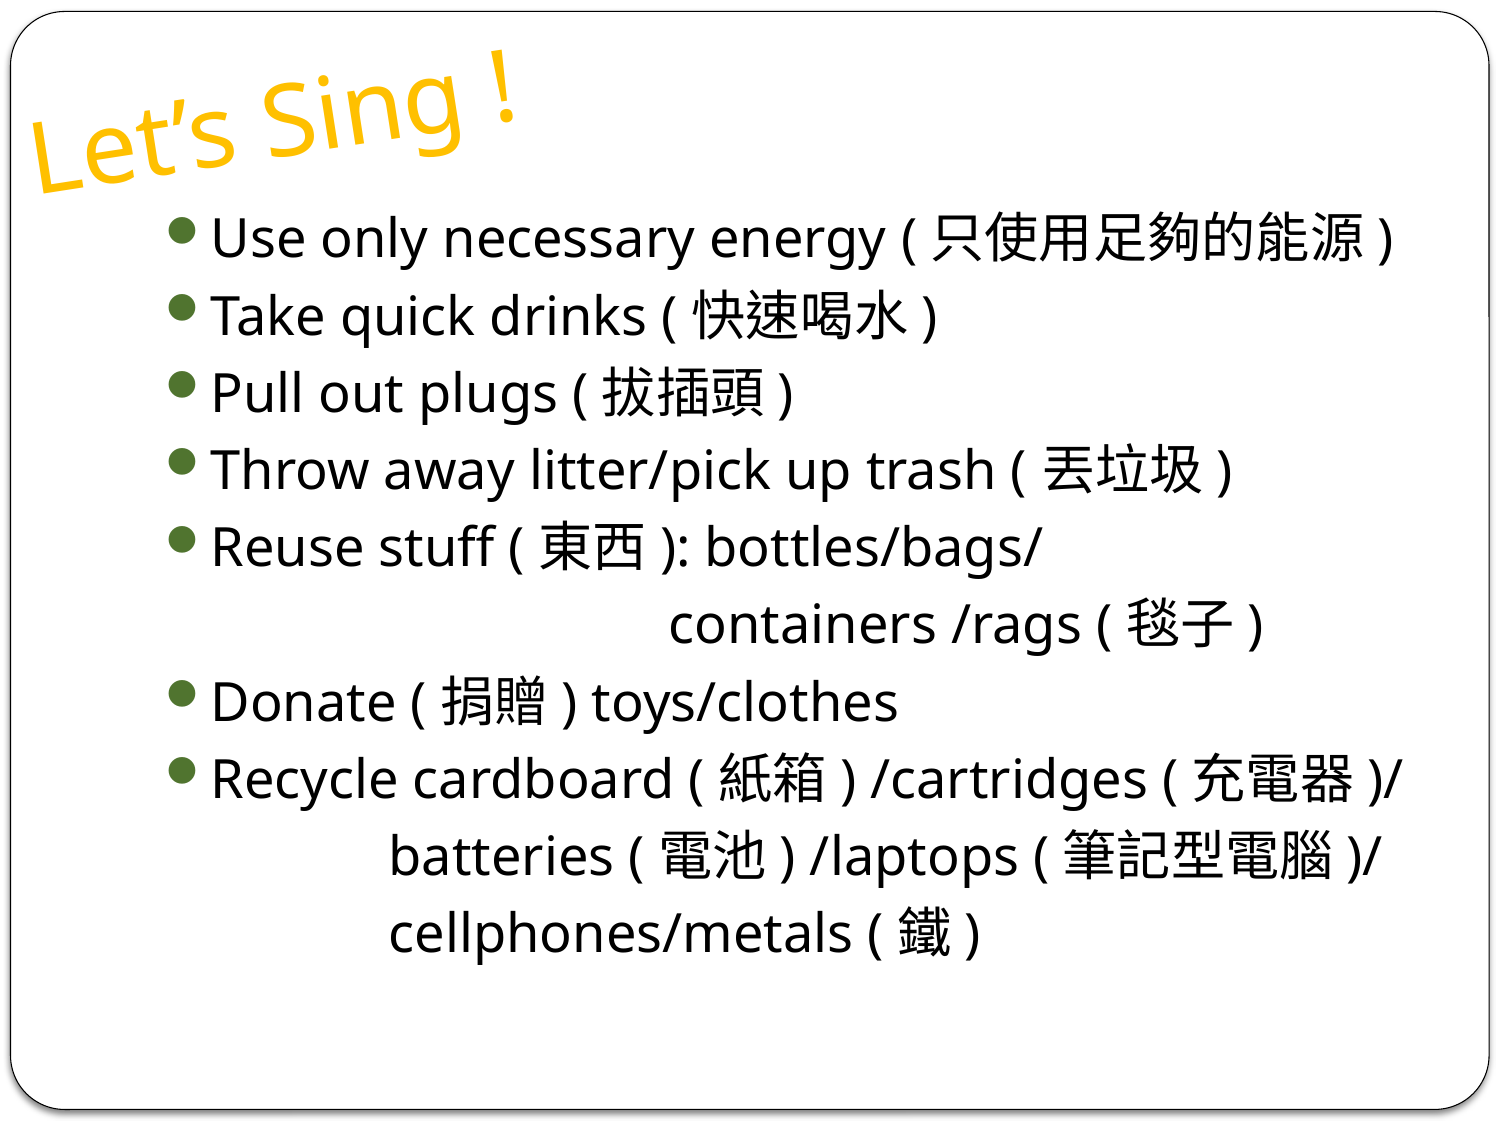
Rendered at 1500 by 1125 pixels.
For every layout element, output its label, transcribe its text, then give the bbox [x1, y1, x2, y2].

text_box Let’s Sing ! [0, 0, 1286, 232]
list Use only necessary energy (只使用足夠的能源) Take quick drinks (快速喝水) Pull out plugs (拔插頭) Throw away litter/pick up trash (丟垃圾) Reuse stuff (東西): bottles/bags/ containers /rags (毯子) Donate (捐贈) toys/clothes Recycle cardboard (紙箱) /cartridges (充電器)/ batteries (電池) /laptops (筆記型電腦)/ cellphones/metals (鐵) [150, 196, 1425, 1083]
